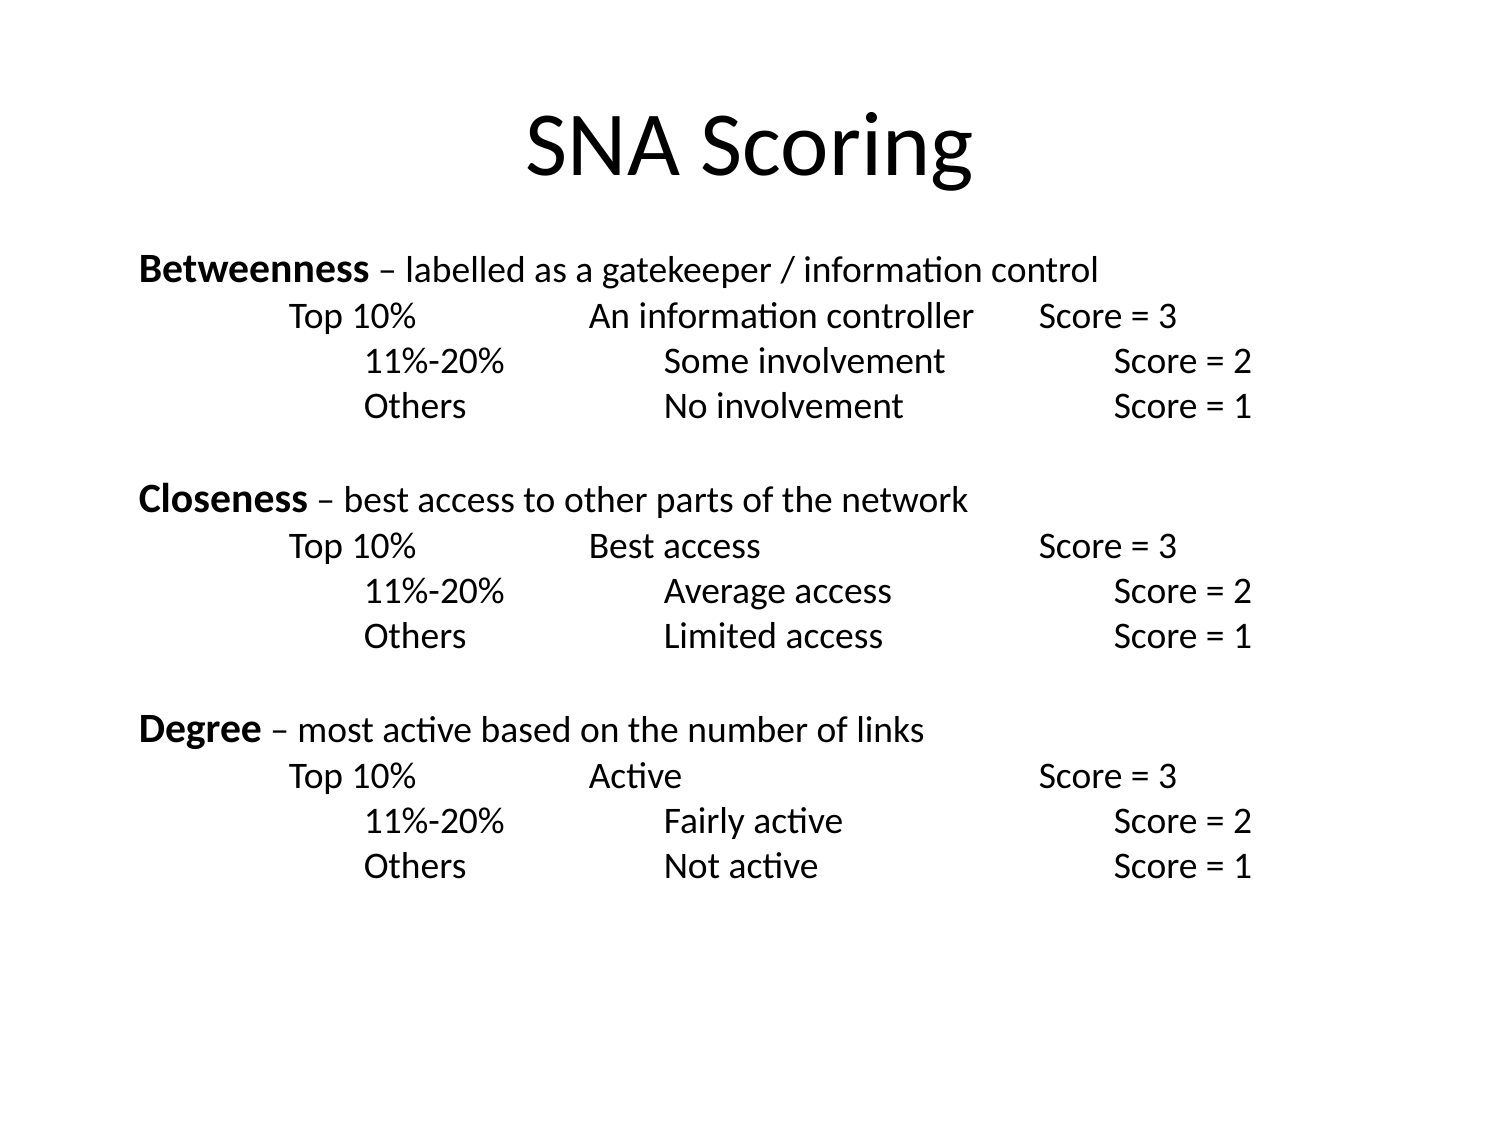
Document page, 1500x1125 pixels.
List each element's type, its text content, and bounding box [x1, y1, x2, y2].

text_box Betweenness – labelled as a gatekeeper / information control Top 10% An information controller Score = 3 11%-20% Some involvement Score = 2 Others No involvement Score = 1 Closeness – best access to other parts of the network Top 10% Best access Score = 3 11%-20% Average access Score = 2 Others Limited access Score = 1 Degree – most active based on the number of links Top 10% Active Score = 3 11%-20% Fairly active Score = 2 Others Not active Score = 1 [123, 233, 1441, 894]
title SNA Scoring [75, 45, 1425, 233]
